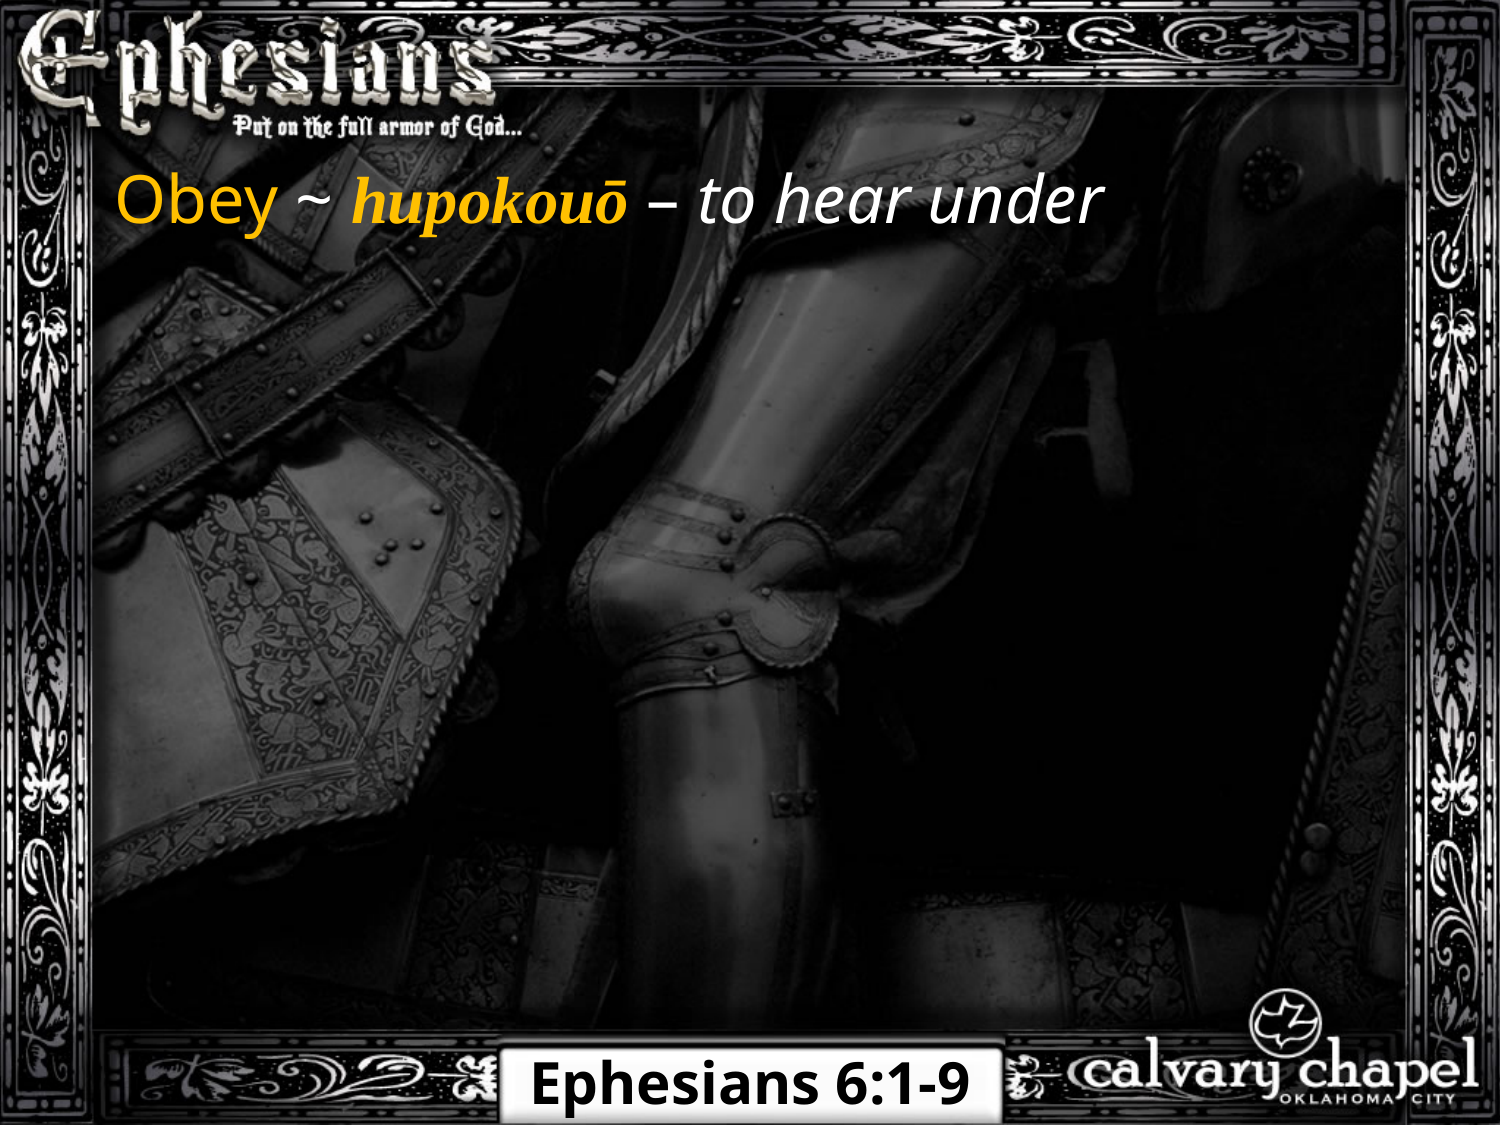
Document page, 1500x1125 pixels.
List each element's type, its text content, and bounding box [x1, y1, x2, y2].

picture [0, 0, 1500, 1125]
text_box Obey ~ hupokouō – to hear under [99, 149, 1413, 245]
text_box Ephesians 6:1-9 [500, 1039, 1000, 1124]
